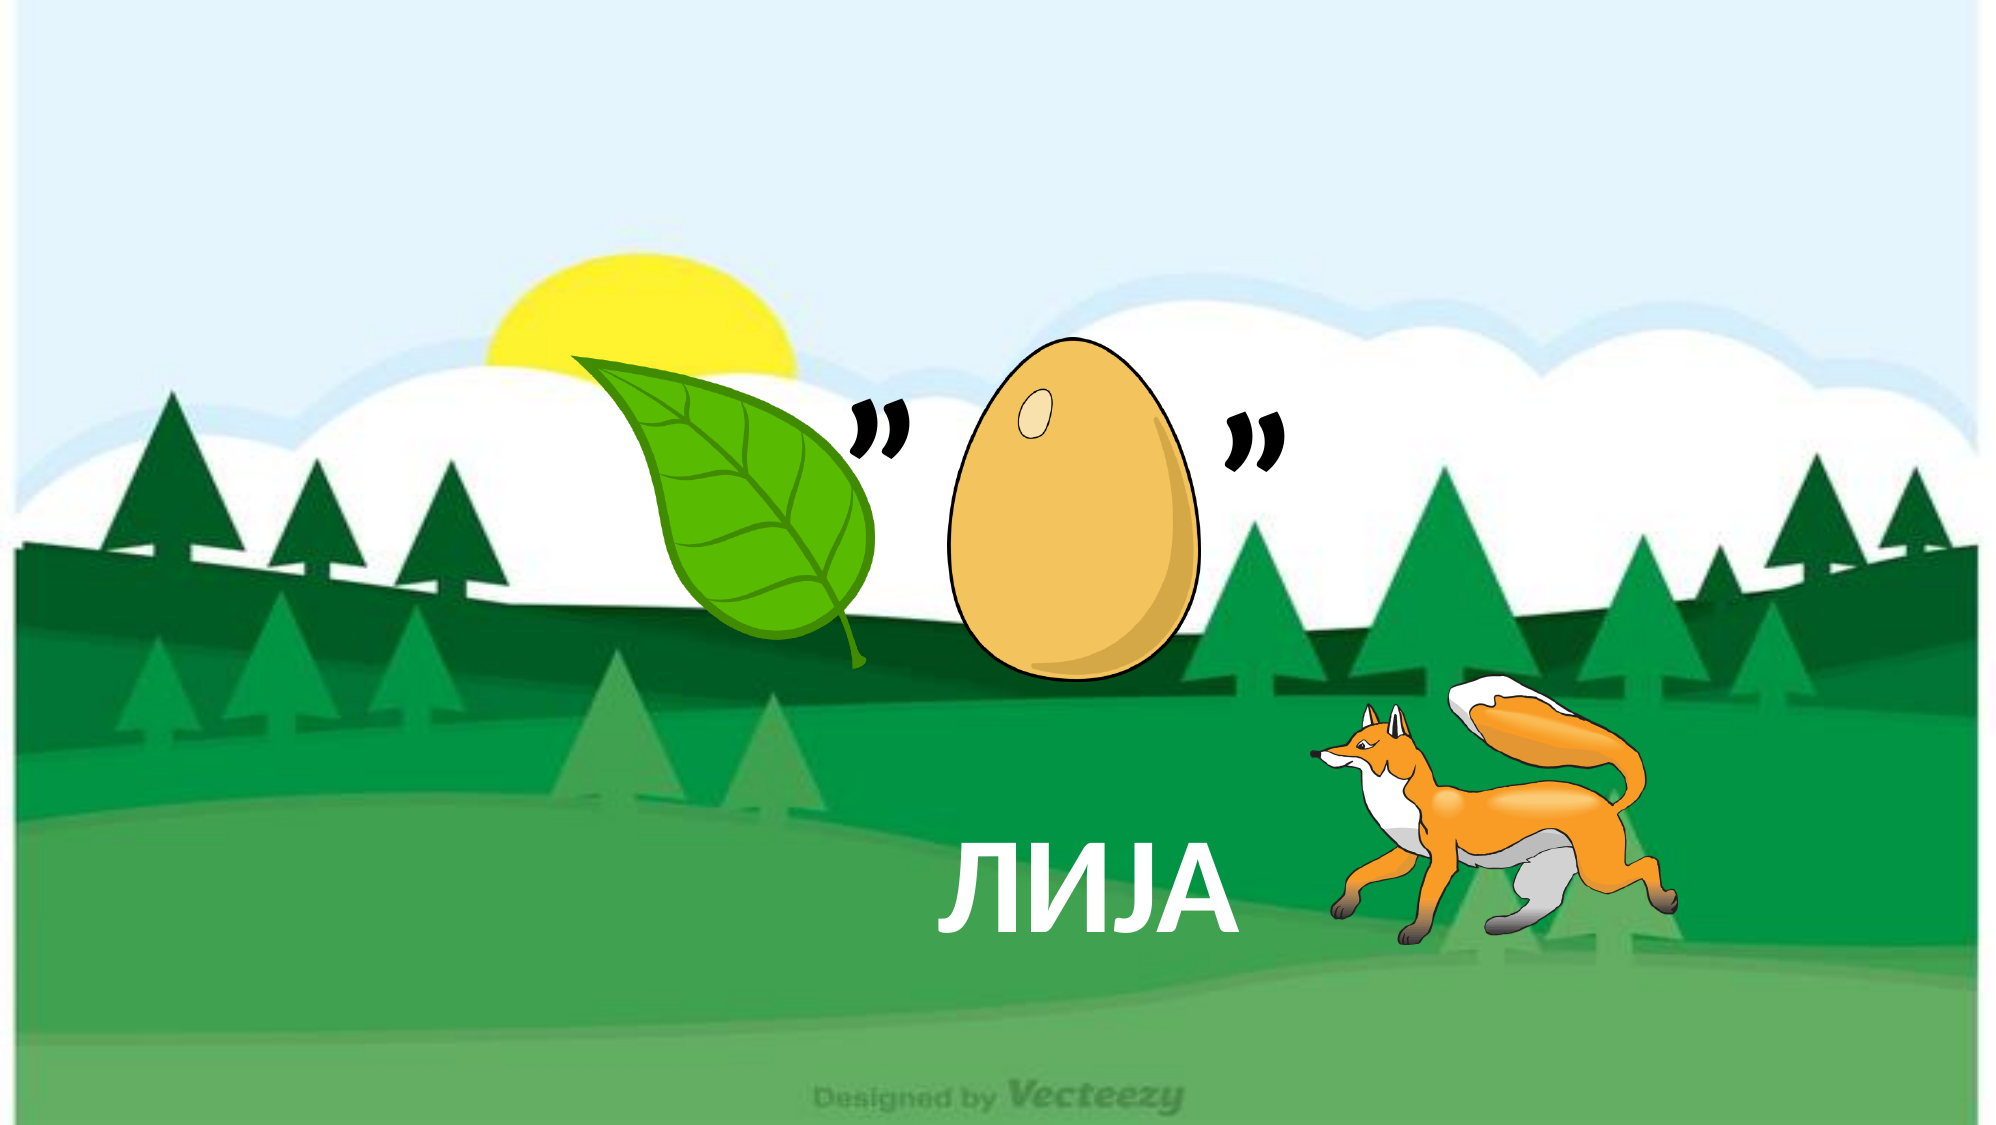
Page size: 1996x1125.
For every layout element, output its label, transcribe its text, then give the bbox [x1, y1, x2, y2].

picture [0, 0, 1996, 1125]
text_box ЛИЈА [922, 787, 1635, 968]
text_box ” [1205, 349, 1315, 605]
text_box ” [822, 337, 945, 593]
